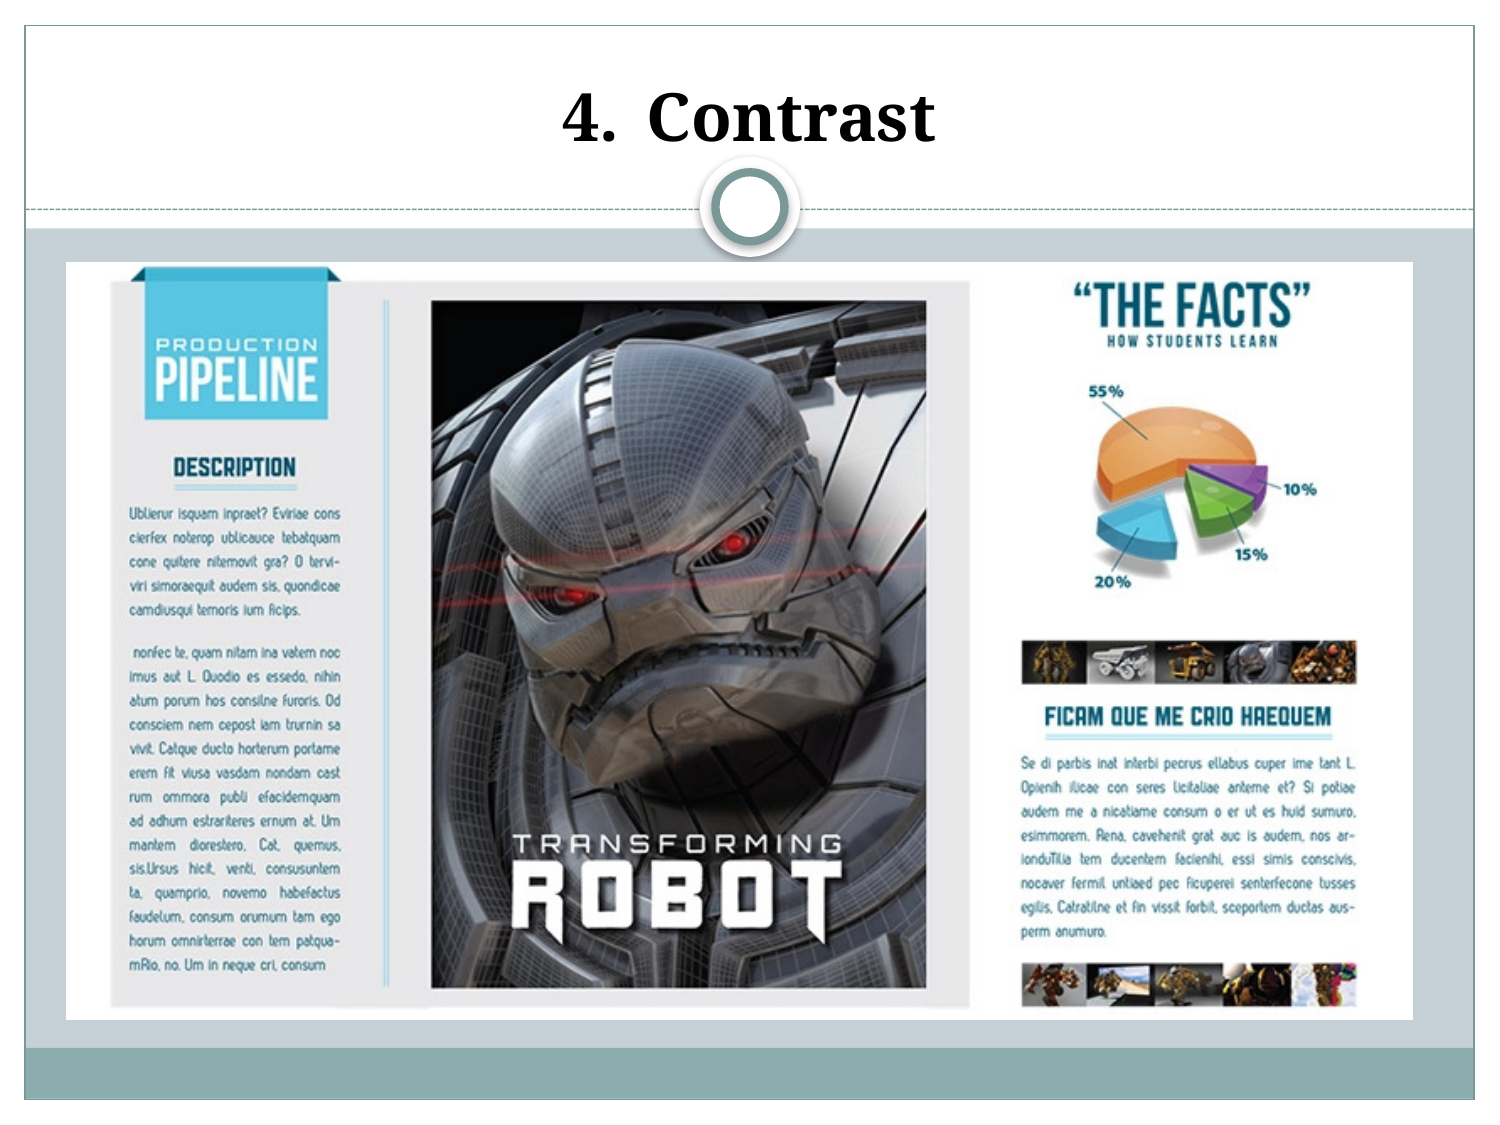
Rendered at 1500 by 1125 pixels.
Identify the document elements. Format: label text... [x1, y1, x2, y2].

picture [66, 262, 1413, 1020]
title Contrast [49, 37, 1450, 162]
